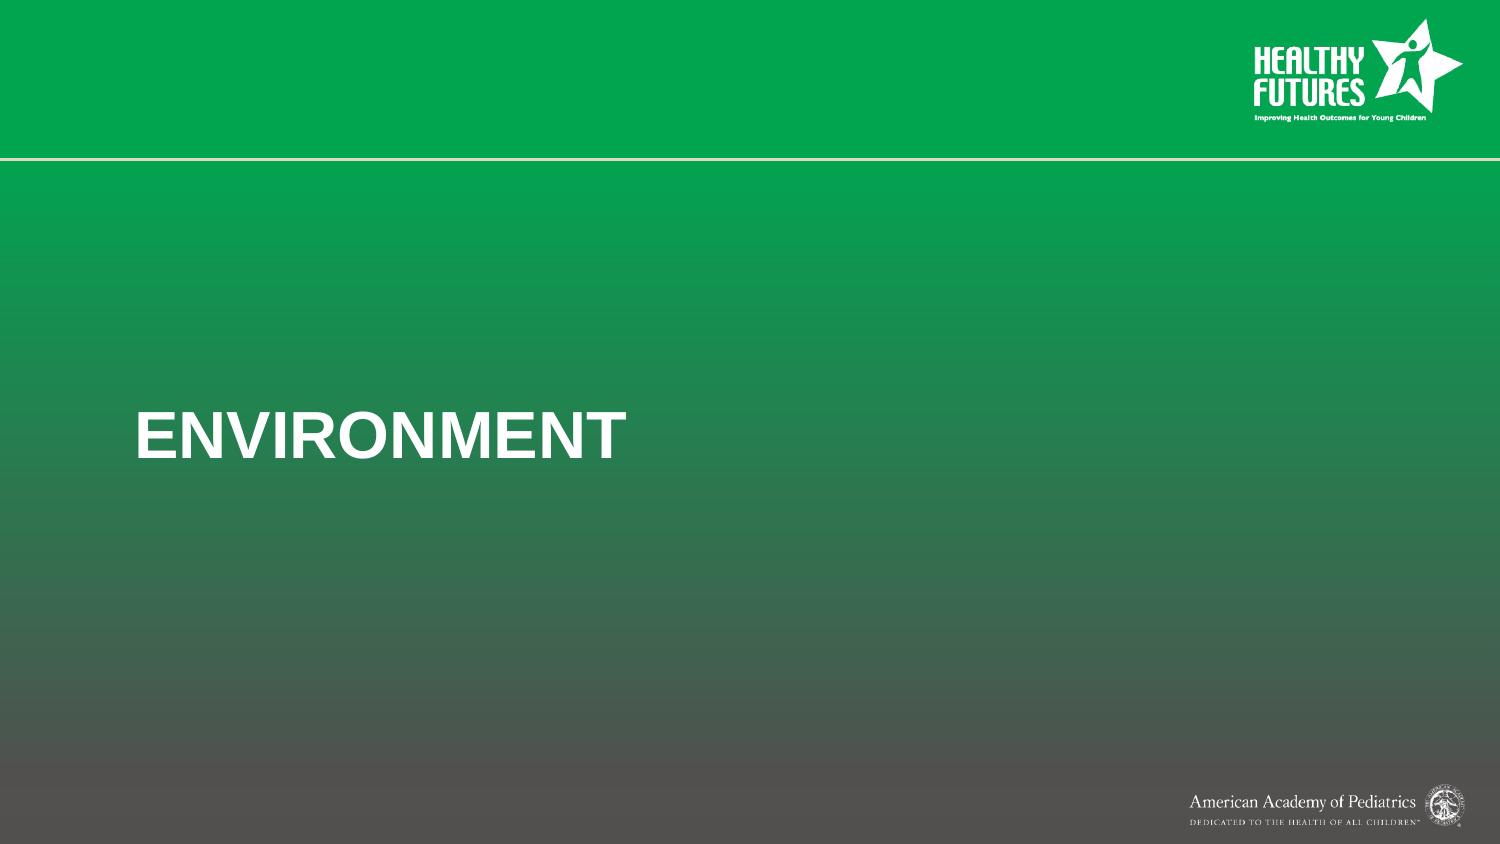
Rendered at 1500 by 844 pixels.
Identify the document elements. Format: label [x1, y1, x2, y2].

text_box [0, 0, 1500, 844]
